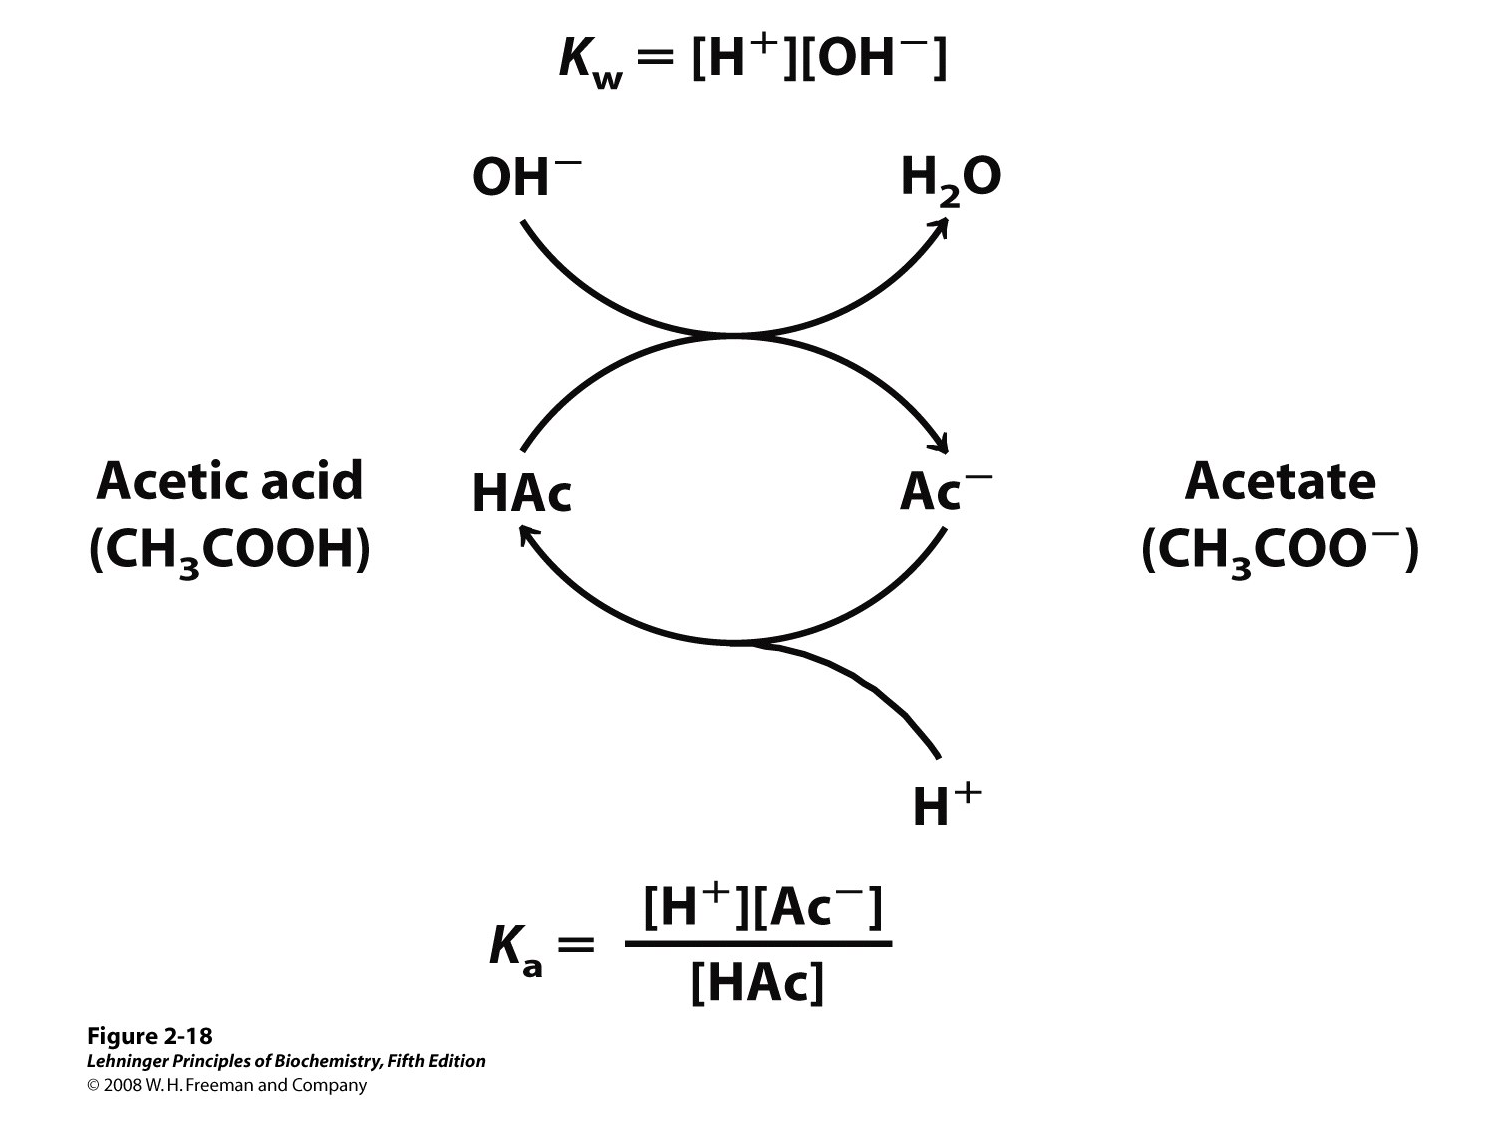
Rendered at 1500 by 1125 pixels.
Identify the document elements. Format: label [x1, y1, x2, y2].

picture [78, 26, 1424, 1099]
